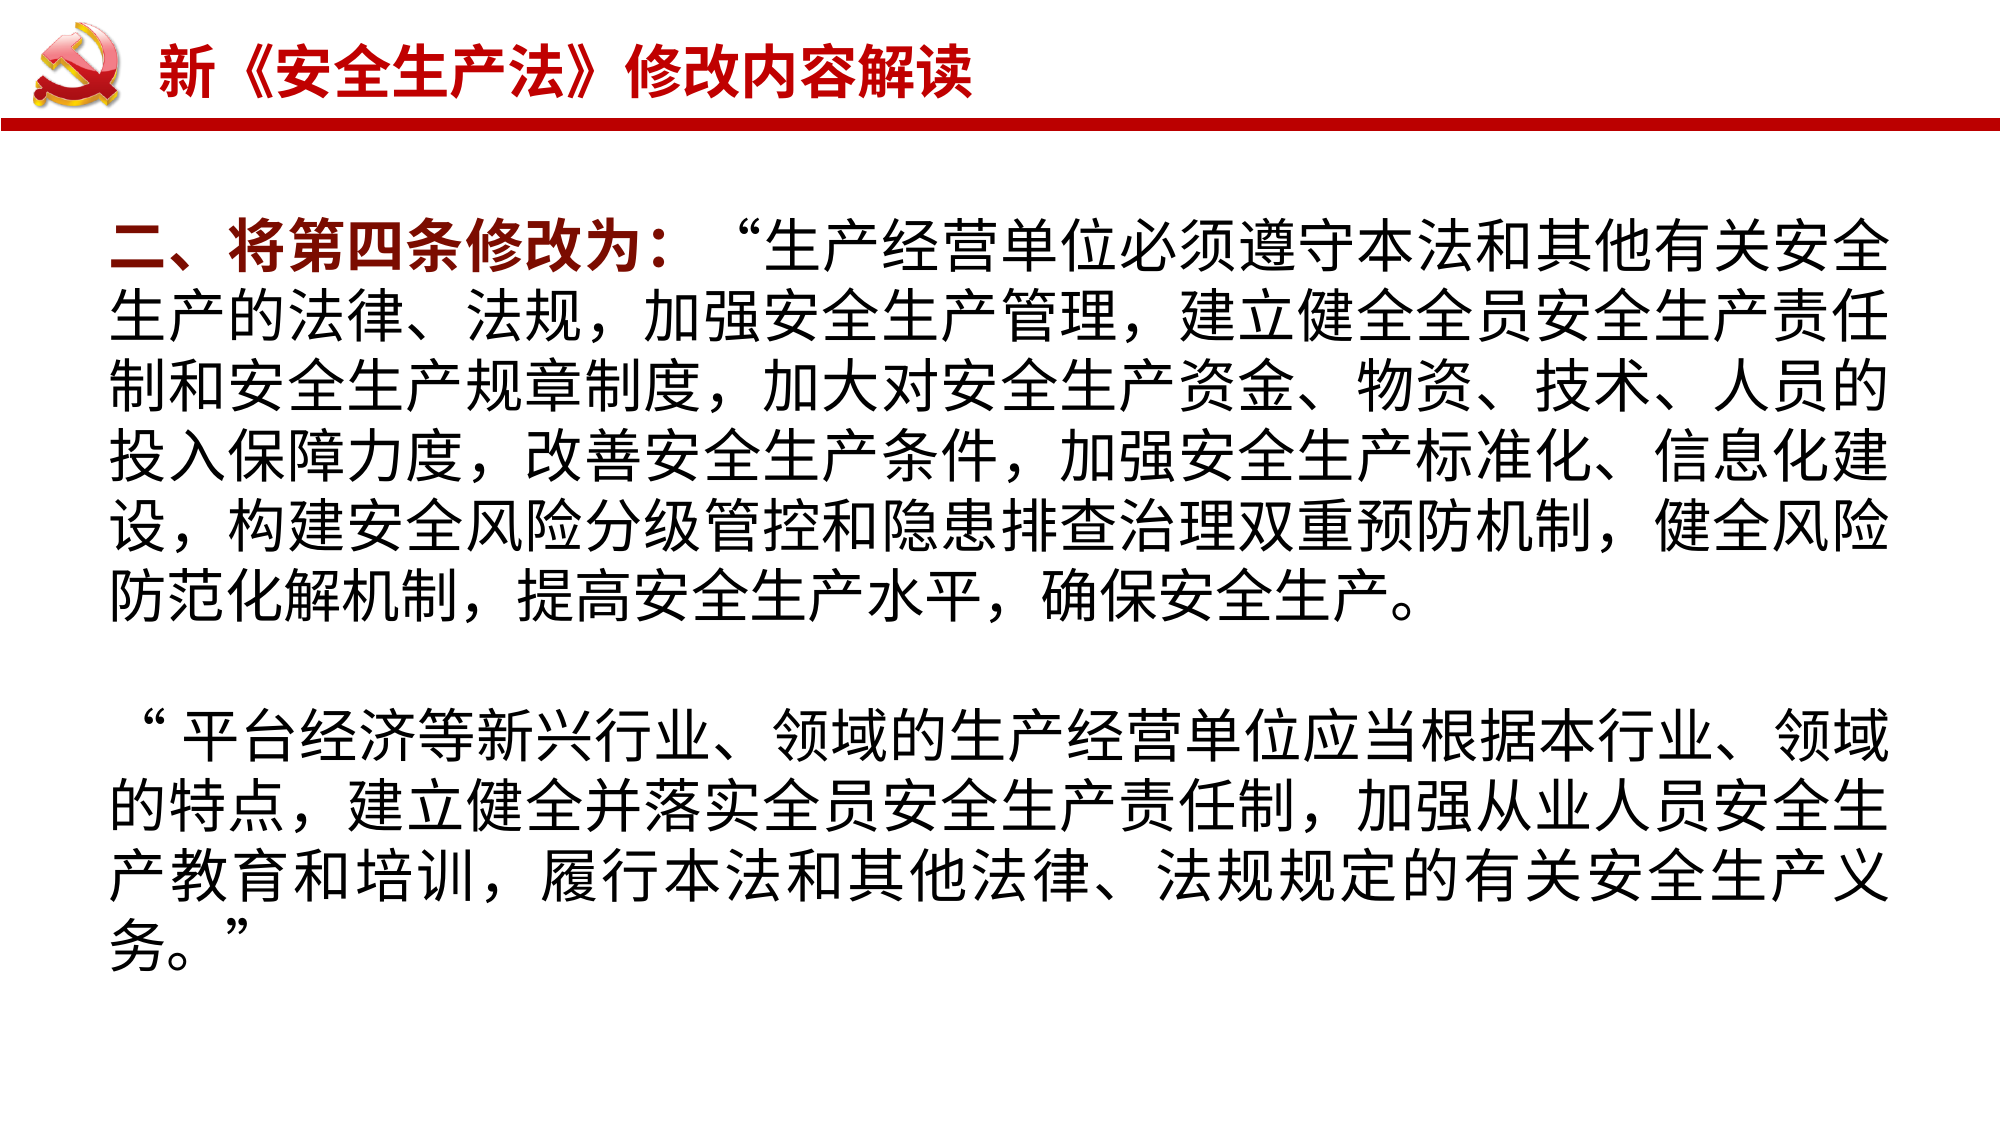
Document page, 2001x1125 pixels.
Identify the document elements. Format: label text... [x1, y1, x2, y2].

picture [31, 19, 123, 112]
text_box 二、将第四条修改为：“生产经营单位必须遵守本法和其他有关安全生产的法律、法规，加强安全生产管理，建立健全全员安全生产责任制和安全生产规章制度，加大对安全生产资金、物资、技术、人员的投入保障力度，改善安全生产条件，加强安全生产标准化、信息化建设，构建安全风险分级管控和隐患排查治理双重预防机制，健全风险防范化解机制，提高安全生产水平，确保安全生产。 “平台经济等新兴行业、领域的生产经营单位应当根据本行业、领域的特点，建立健全并落实全员安全生产责任制，加强从业人员安全生产教育和培训，履行本法和其他法律、法规规定的有关安全生产义务。” [94, 201, 1906, 987]
text_box 新《安全生产法》修改内容解读 [143, 28, 1055, 116]
